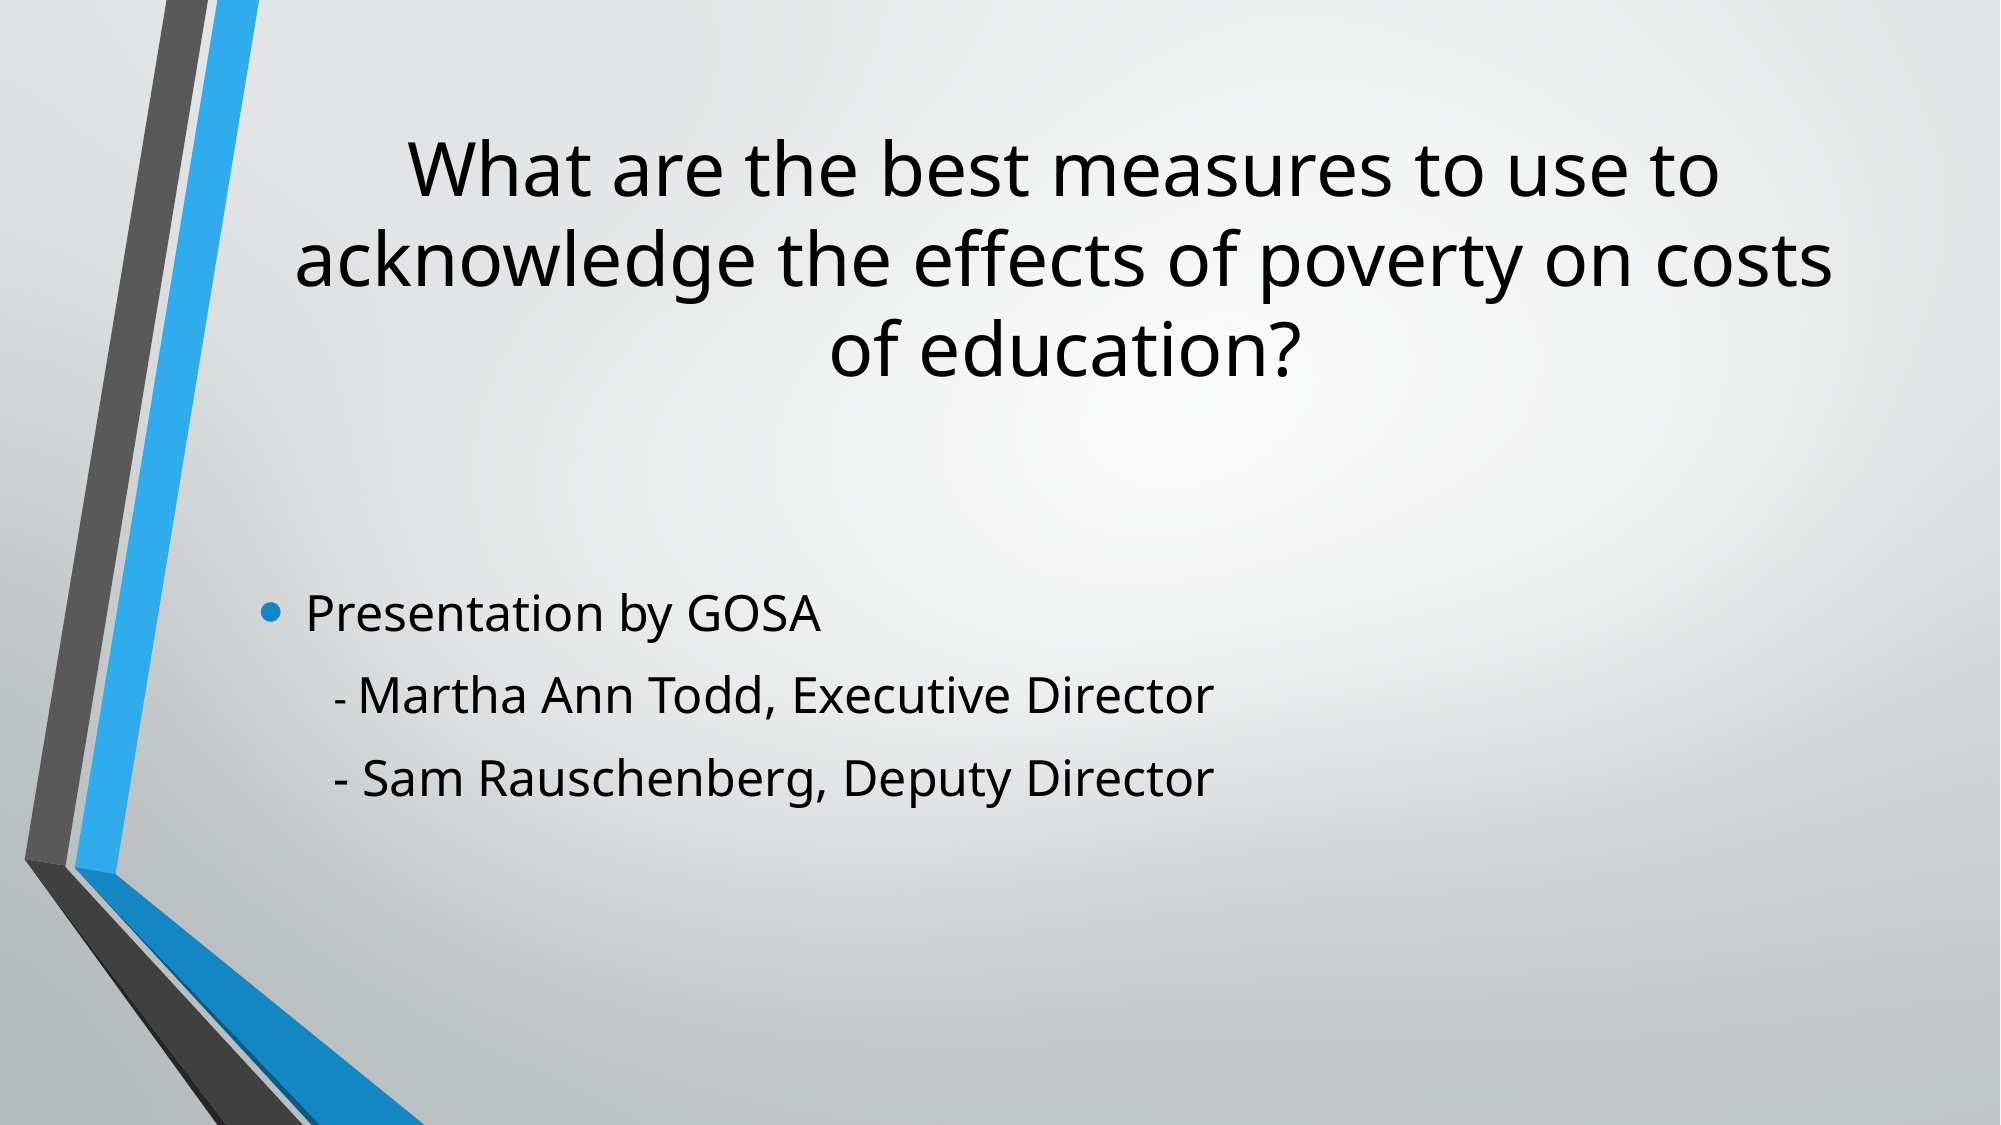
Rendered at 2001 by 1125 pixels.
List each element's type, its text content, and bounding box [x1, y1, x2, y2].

title What are the best measures to use to acknowledge the effects of poverty on costs of education? [243, 112, 1887, 400]
list Presentation by GOSA - Martha Ann Todd, Executive Director - Sam Rauschenberg, Deputy Director [243, 437, 1887, 950]
